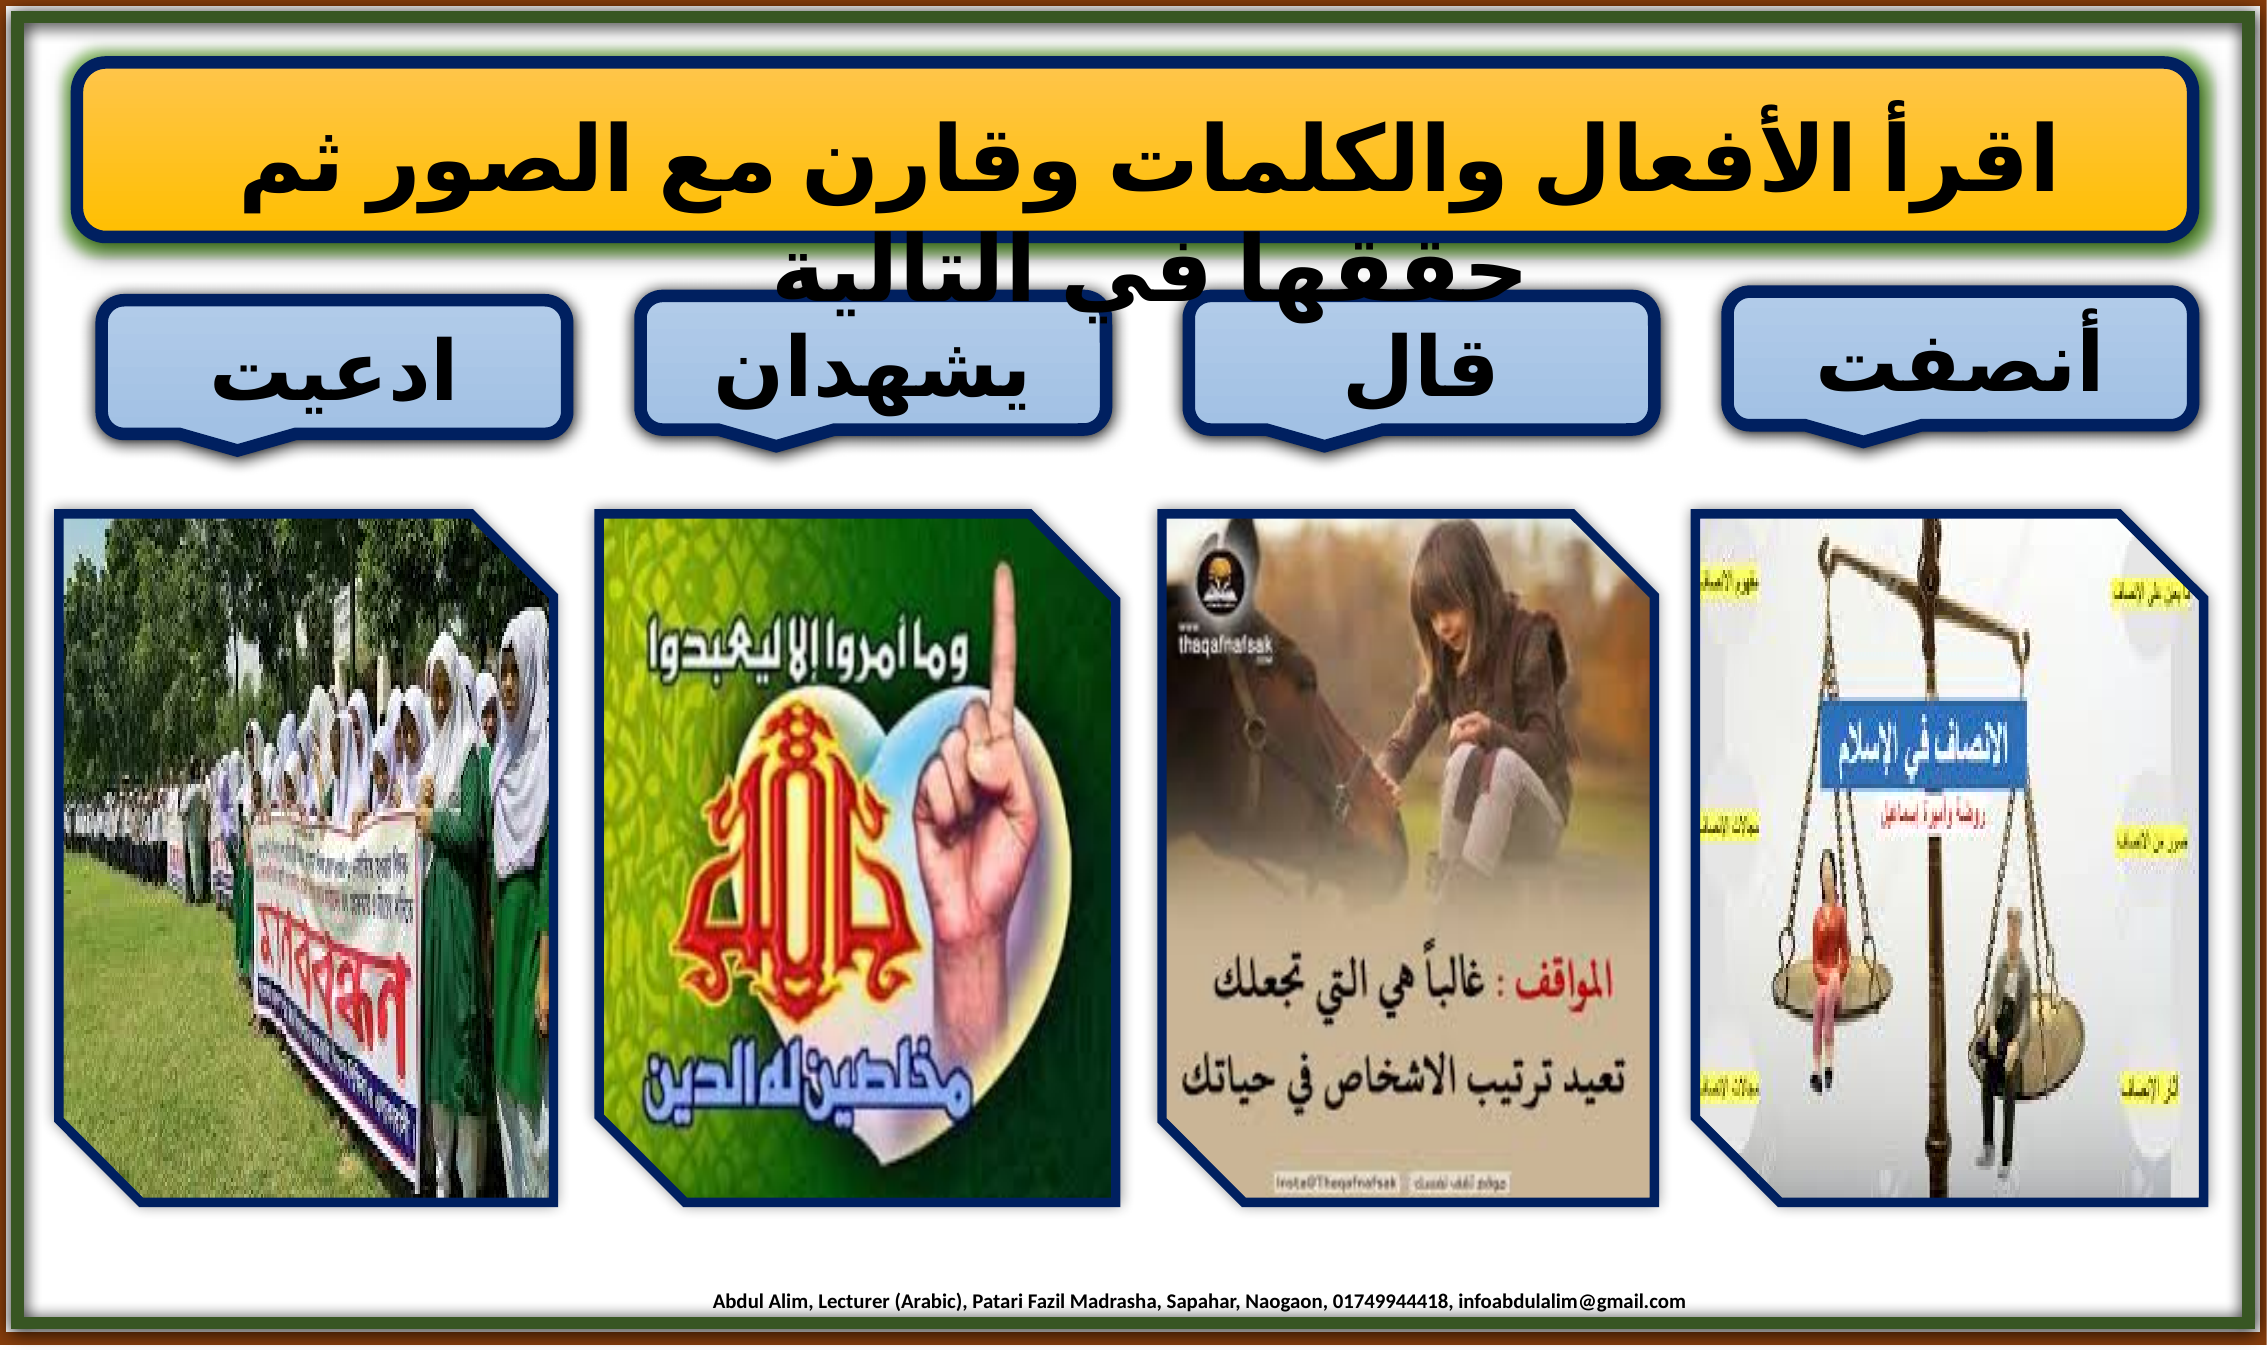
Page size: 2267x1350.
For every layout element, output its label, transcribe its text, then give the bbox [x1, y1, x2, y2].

picture [1161, 513, 1655, 1203]
text_box يشهدان [639, 328, 1107, 447]
text_box ادعيت [101, 299, 568, 452]
picture [599, 513, 1116, 1203]
text_box قال [1188, 328, 1655, 447]
picture [58, 513, 554, 1203]
picture [1695, 513, 2204, 1203]
text_box [76, 62, 2194, 237]
text_box اقرأ الأفعال والكلمات وقارن مع الصور ثم حققها في التالية [201, 92, 2100, 328]
text_box أنصفت [1727, 291, 2194, 443]
